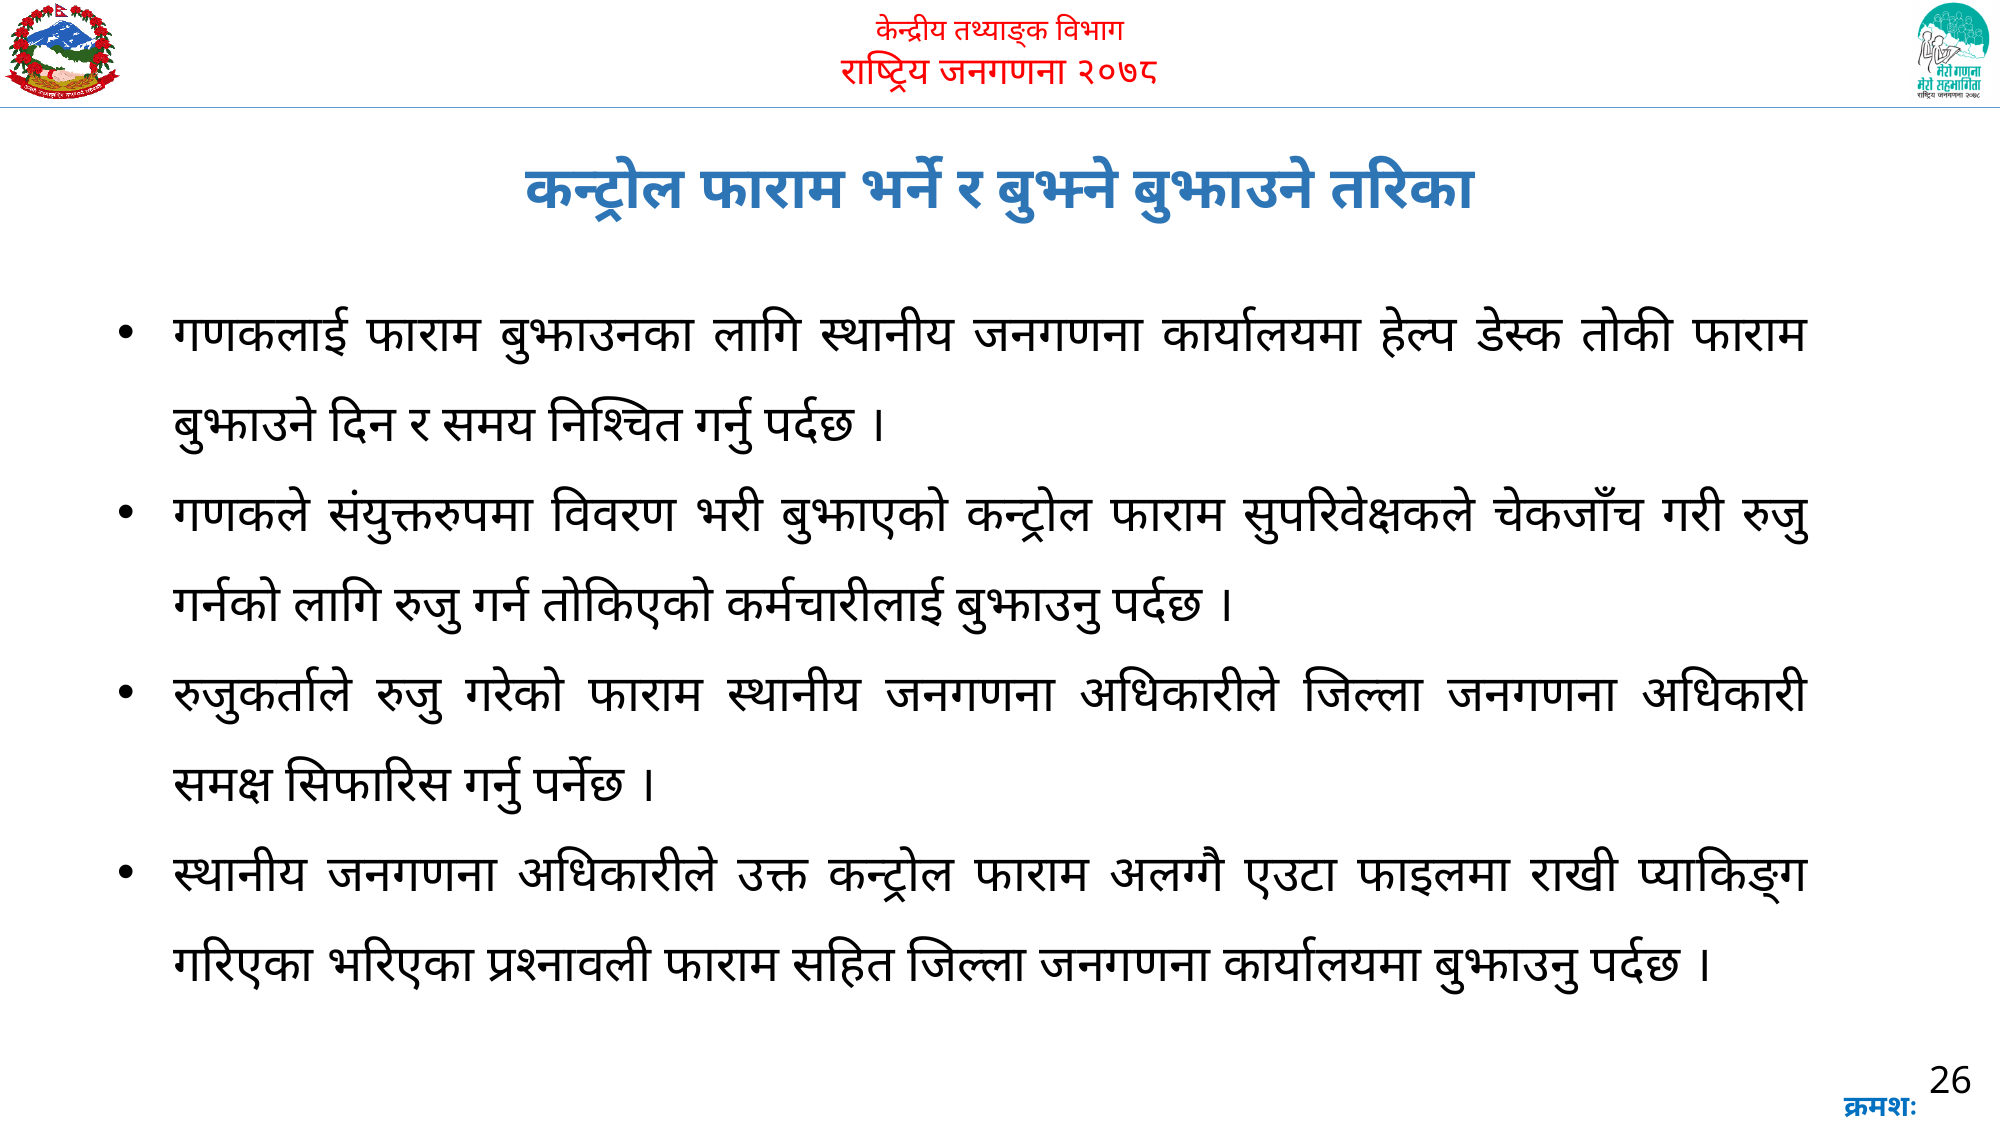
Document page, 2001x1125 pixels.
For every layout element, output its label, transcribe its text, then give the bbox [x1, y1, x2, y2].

slide_number 26 [1536, 1048, 1987, 1109]
text_box कन्ट्रोल फाराम भर्ने र बुझ्ने बुझाउने तरिका [0, 142, 2000, 228]
text_box क्रमशः [919, 1080, 1933, 1125]
picture [1907, 0, 2000, 104]
text_box गणकलाई फाराम बुझाउनका लागि स्थानीय जनगणना कार्यालयमा हेल्प डेस्क तोकी फाराम बुझाउने दिन र समय निश्चित गर्नु पर्दछ । गणकले संयुक्तरुपमा विवरण भरी बुझाएको कन्ट्रोल फाराम सुपरिवेक्षकले चेकजाँच गरी रुजु गर्नको लागि रुजु गर्न तोकिएको कर्मचारीलाई बुझाउनु पर्दछ । रुजुकर्ताले रुजु गरेको फाराम स्थानीय जनगणना अधिकारीले जिल्ला जनगणना अधिकारी समक्ष सिफारिस गर्नु पर्नेछ । स्थानीय जनगणना अधिकारीले उक्त कन्ट्रोल फाराम अलग्गै एउटा फाइलमा राखी प्याकिङ्ग गरिएका भरिएका प्रश्नावली फाराम सहित जिल्ला जनगणना कार्यालयमा बुझाउनु पर्दछ । [102, 263, 1823, 999]
picture [5, 3, 120, 99]
